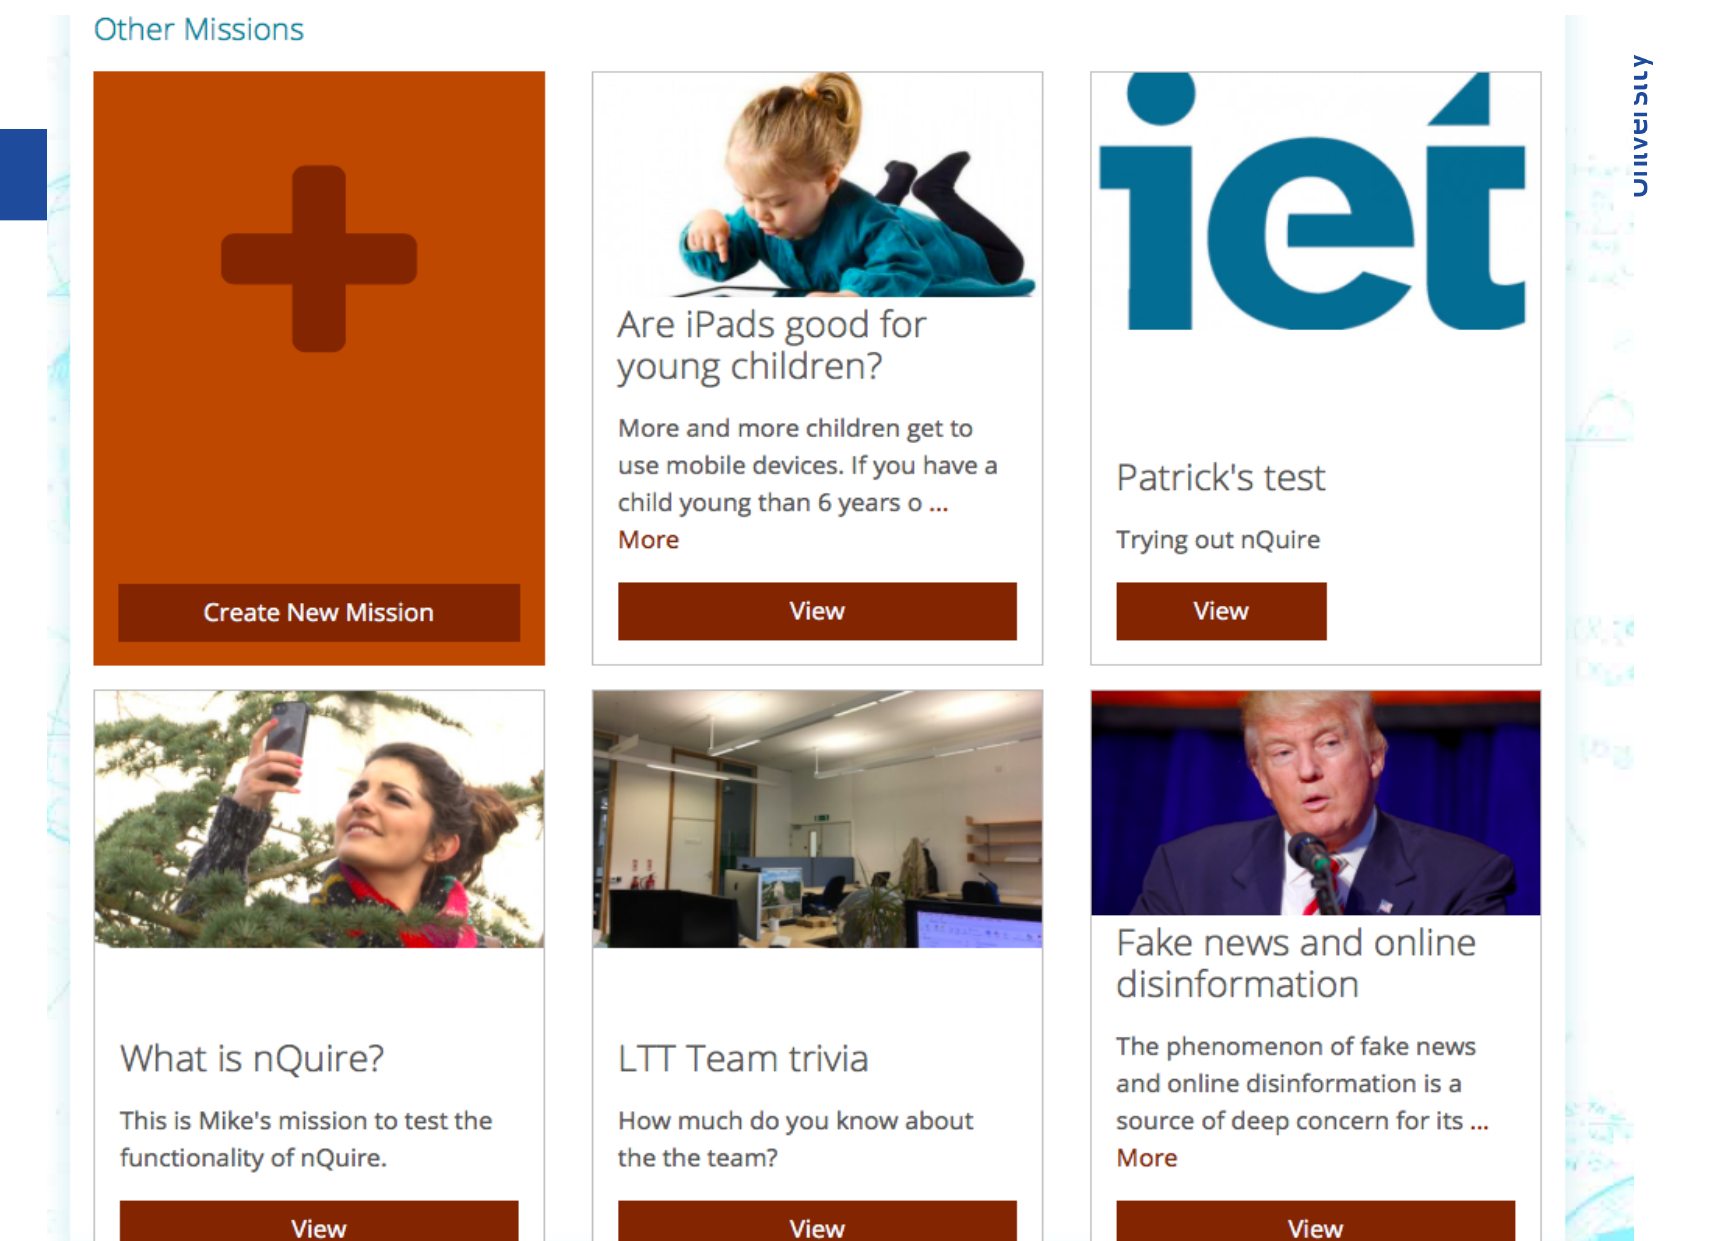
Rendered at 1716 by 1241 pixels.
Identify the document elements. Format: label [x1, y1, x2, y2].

picture [1634, 43, 1672, 208]
list [47, 15, 1634, 1241]
